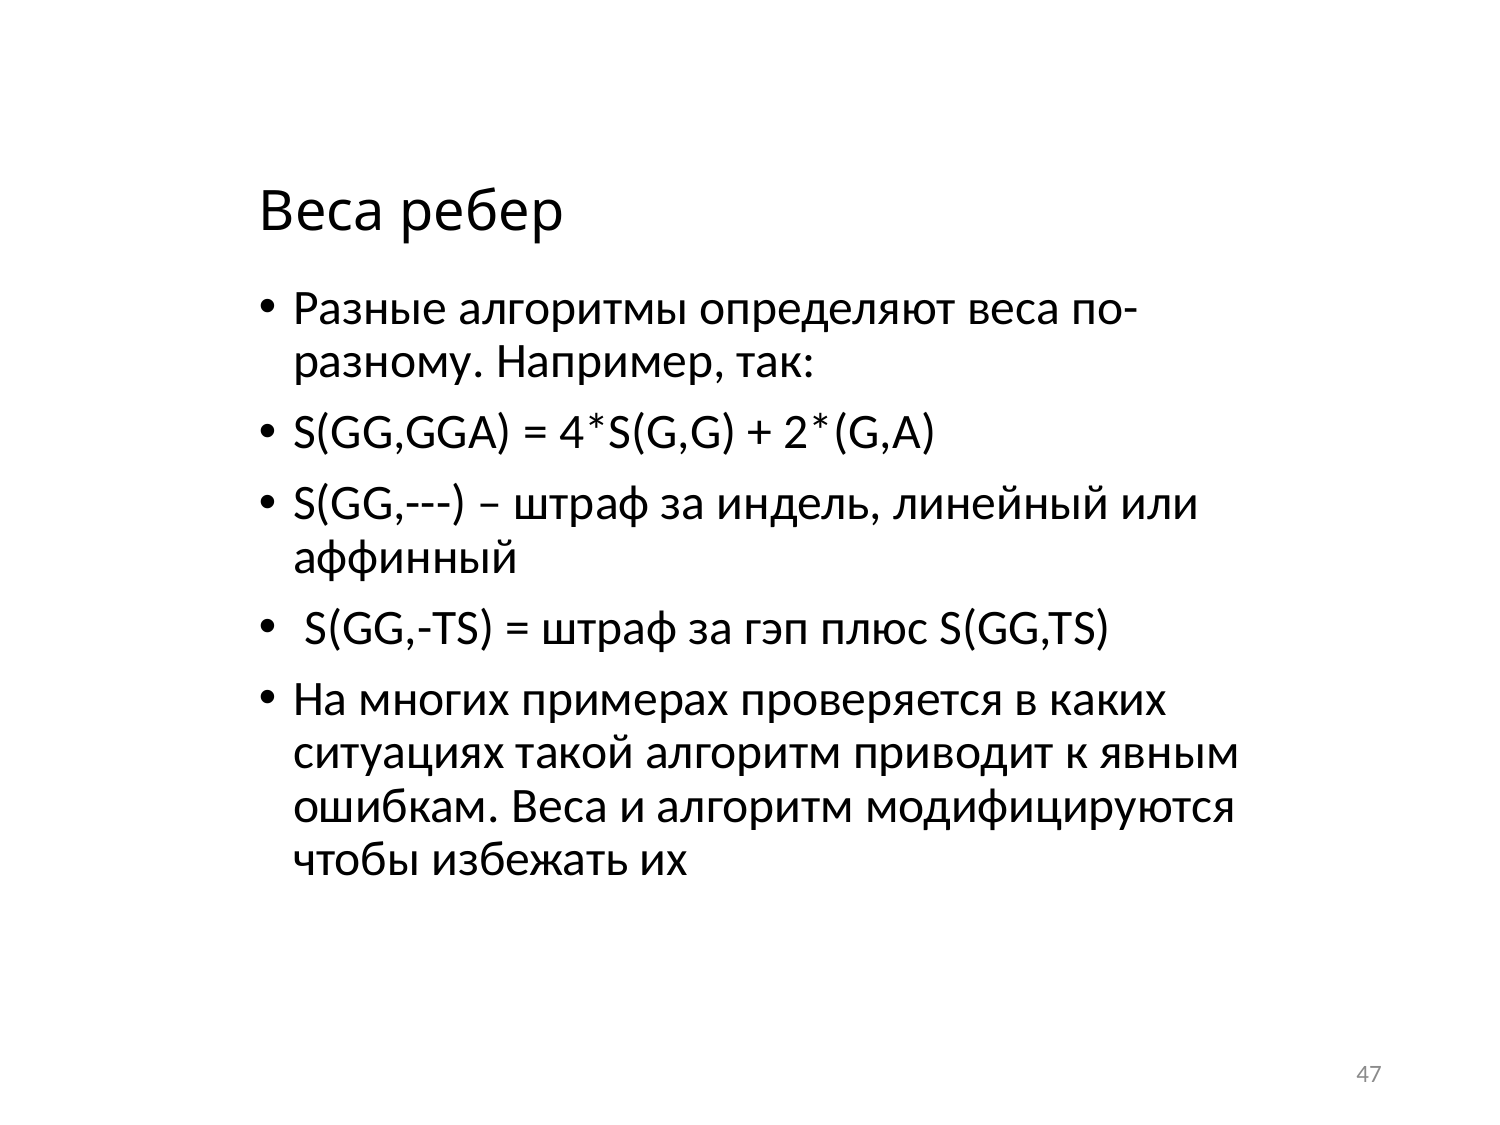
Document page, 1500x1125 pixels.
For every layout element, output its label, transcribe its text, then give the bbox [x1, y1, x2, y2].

title Веса ребер [243, 174, 1257, 251]
slide_number 47 [1059, 1042, 1397, 1103]
list Разные алгоритмы определяют веса по-разному. Например, так: S(GG,GGA) = 4*S(G,G) + 2*(G,A) S(GG,---) – штраф за индель, линейный или аффинный S(GG,-TS) = штраф за гэп плюс S(GG,TS) На многих примерах проверяется в каких ситуациях такой алгоритм приводит к явным ошибкам. Веса и алгоритм модифицируются чтобы избежать их [243, 274, 1257, 895]
